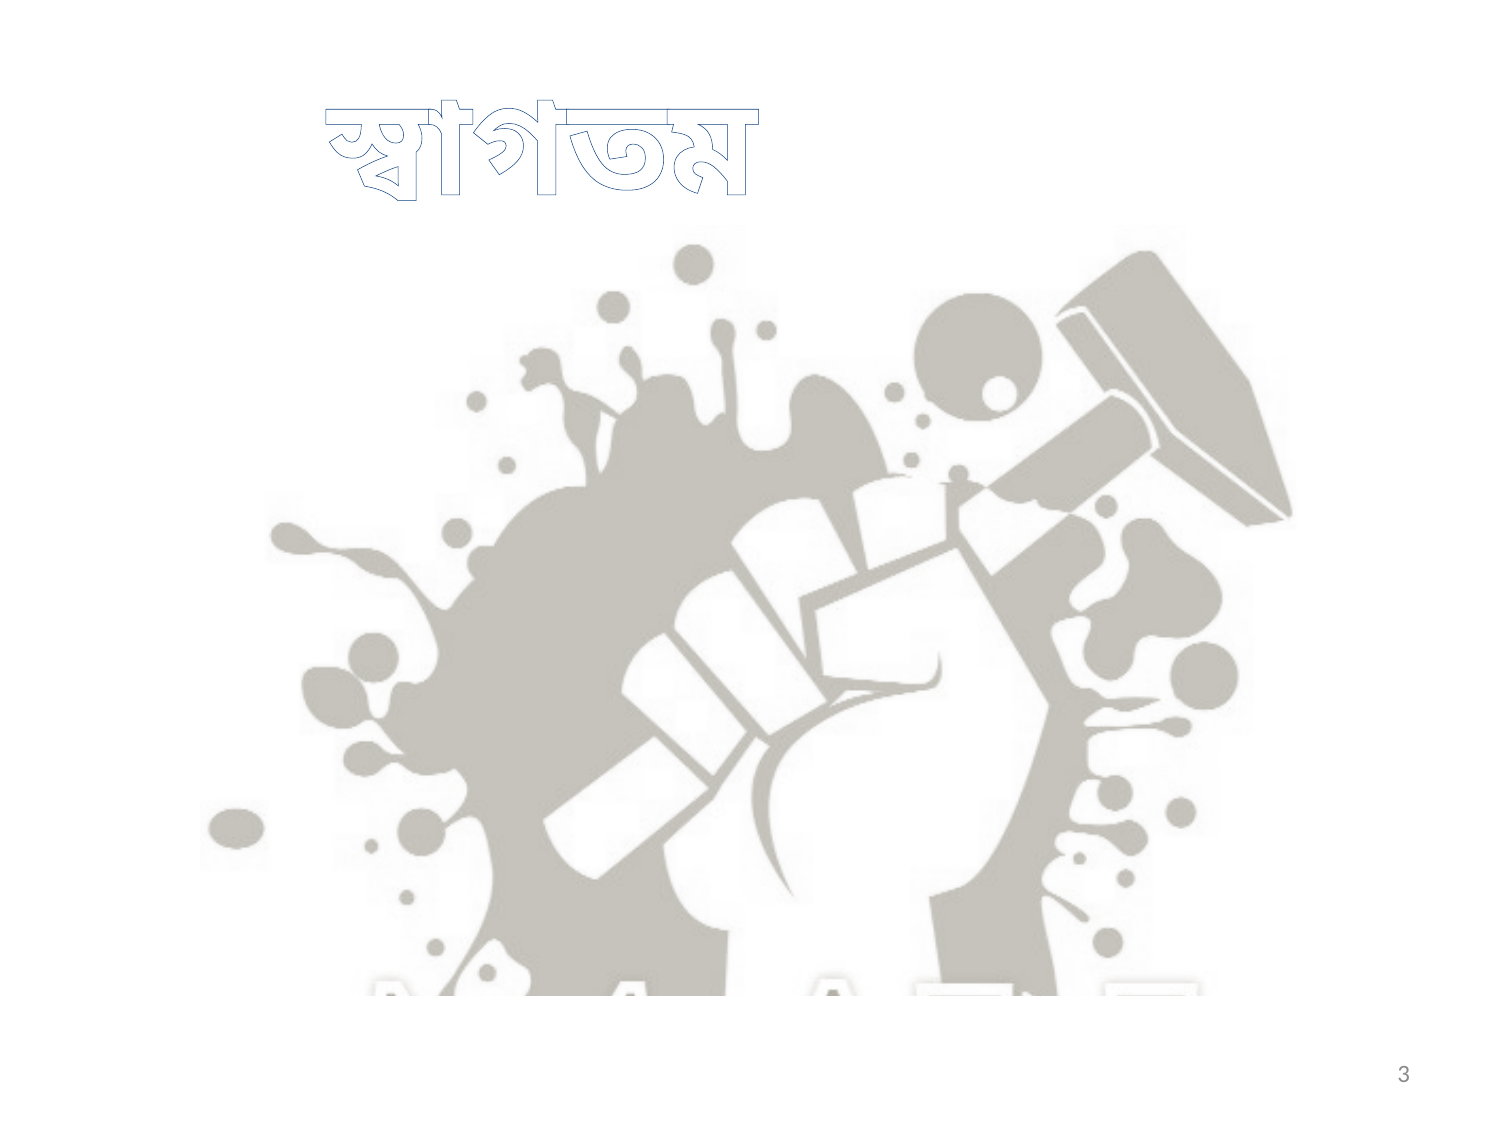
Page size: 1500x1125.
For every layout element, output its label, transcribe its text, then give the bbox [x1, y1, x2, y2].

text_box স্বাগতম [312, 50, 961, 223]
picture [199, 224, 1297, 996]
slide_number 3 [1074, 1042, 1425, 1103]
